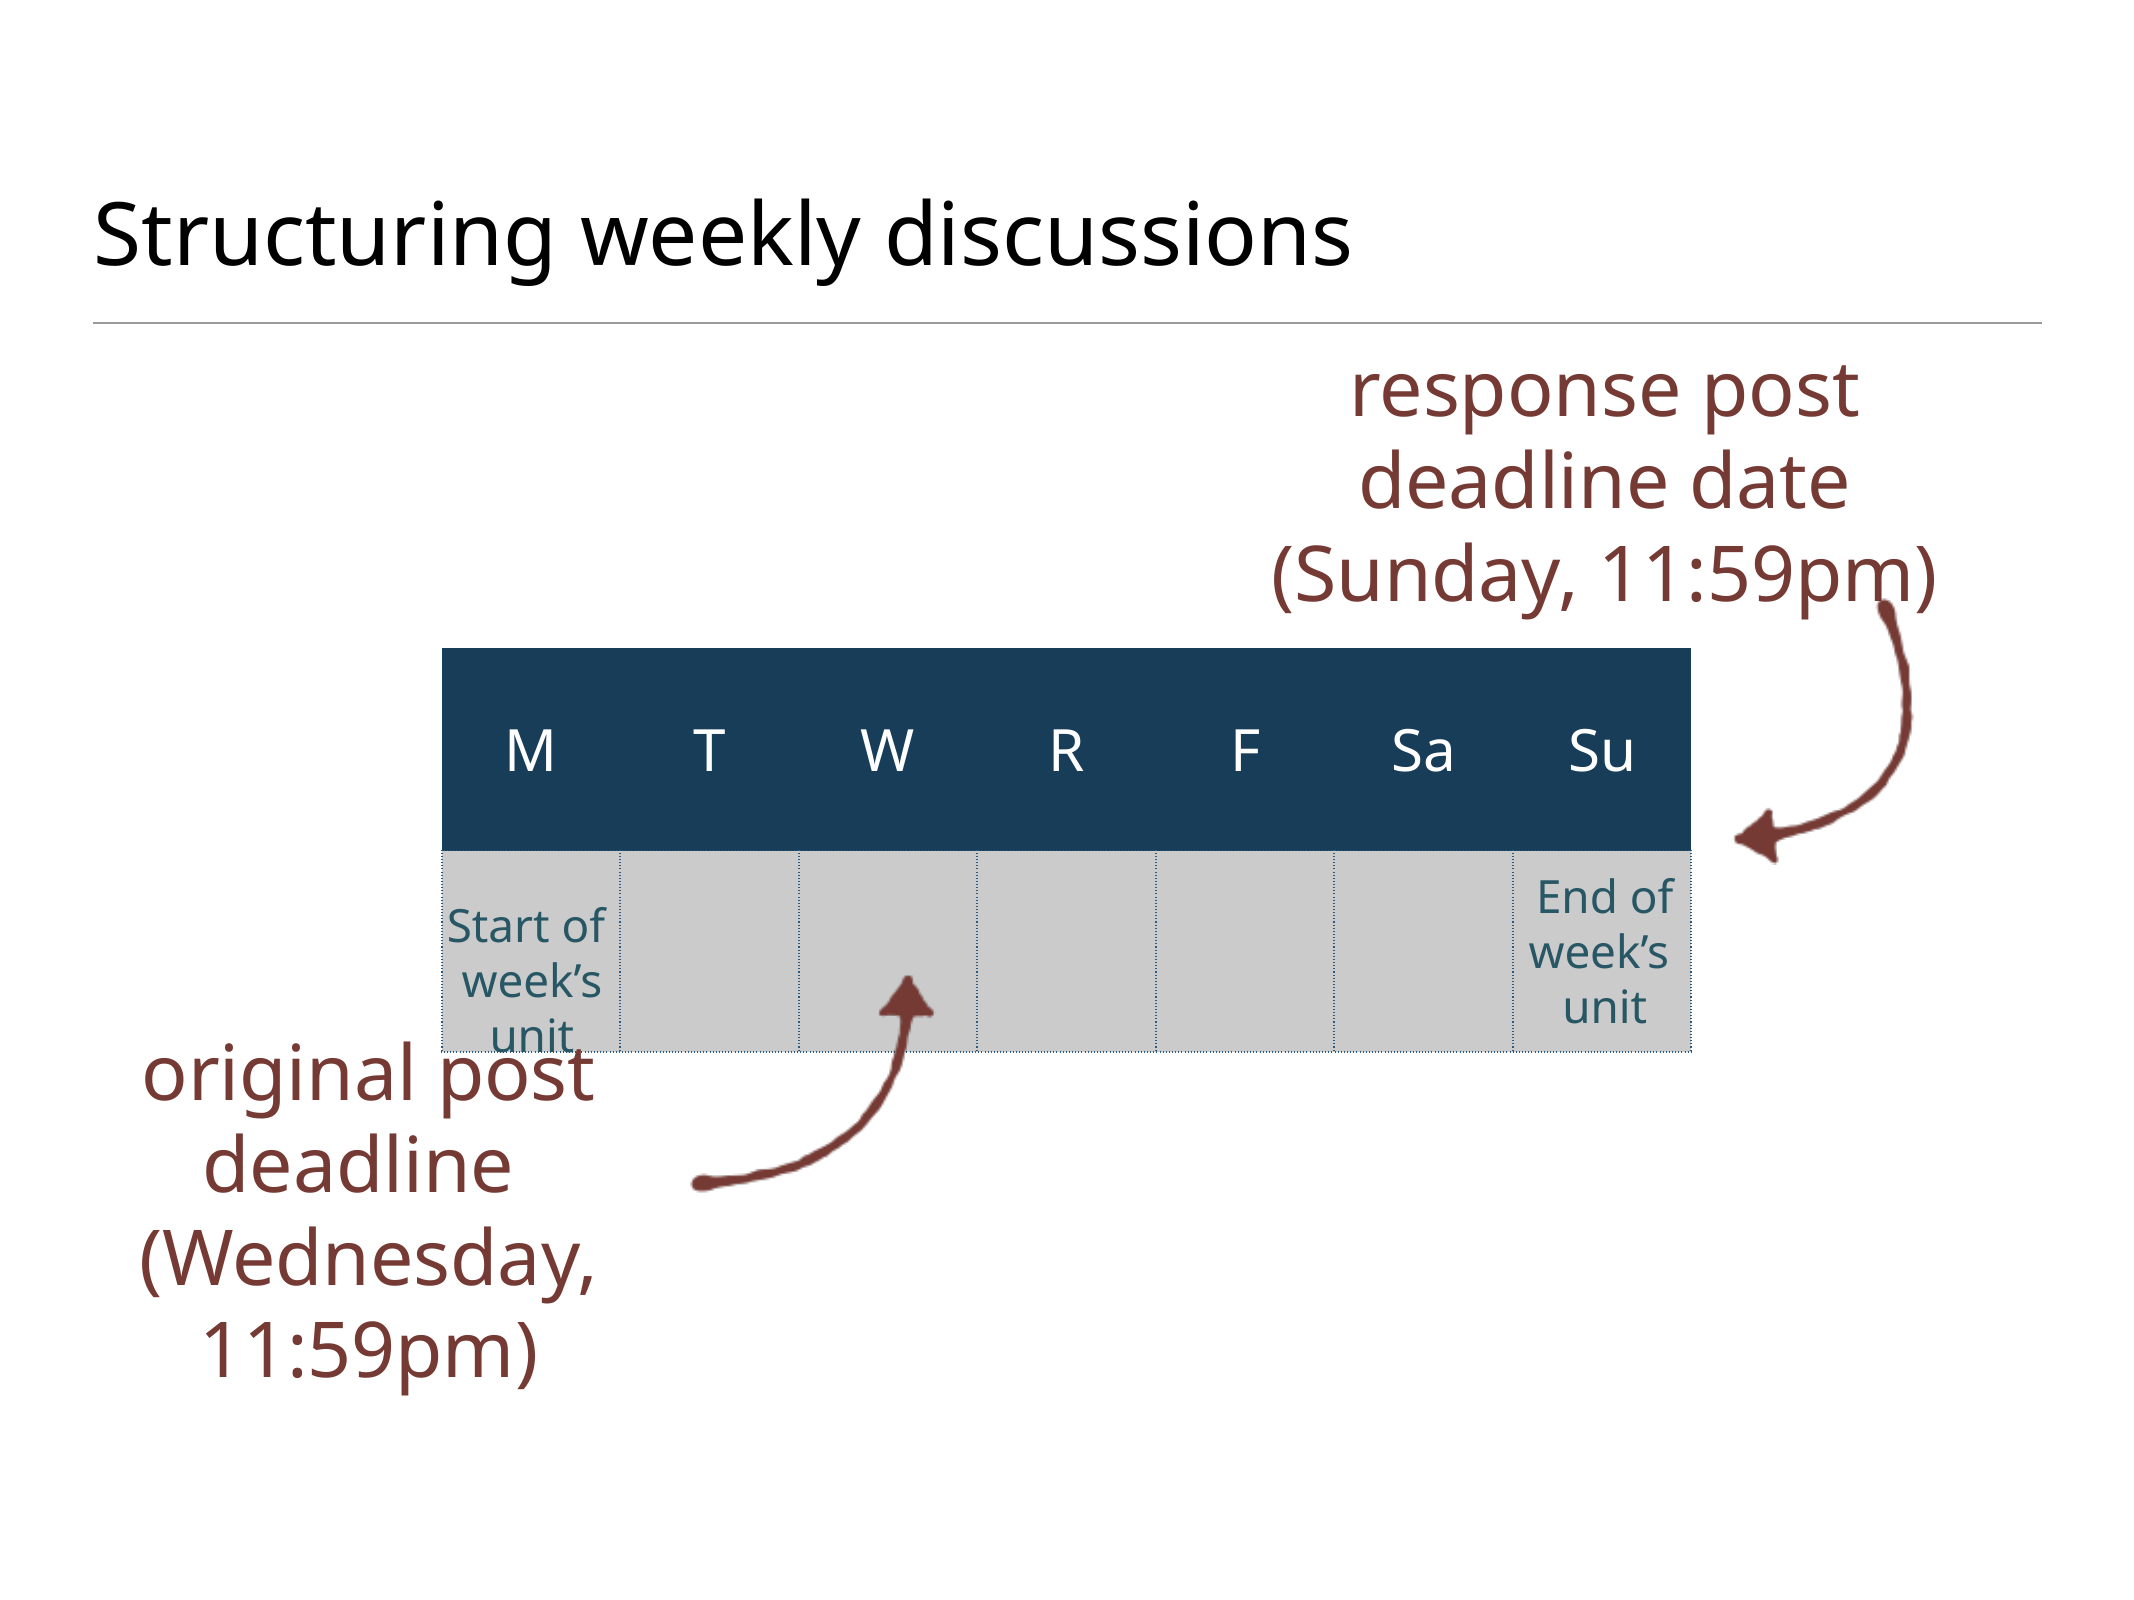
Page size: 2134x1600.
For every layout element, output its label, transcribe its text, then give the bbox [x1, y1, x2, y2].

table_header R [977, 648, 1156, 851]
table_header F [1156, 648, 1248, 851]
table_cell [442, 851, 620, 888]
table_cell [1513, 1041, 1691, 1052]
table_header W [799, 648, 977, 851]
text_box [1248, 344, 1961, 866]
table_header M [442, 648, 620, 851]
table_header T [620, 648, 799, 851]
text_box Start of week’s unit [412, 888, 652, 964]
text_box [39, 964, 936, 1342]
table_cell [1156, 851, 1334, 1052]
text_box End of week’s unit [1485, 866, 1725, 1041]
table_cell [1334, 866, 1513, 1052]
table_cell [620, 851, 799, 964]
title Structuring weekly discussions [93, 53, 2041, 284]
table_cell [799, 851, 977, 1052]
table_cell [977, 851, 1156, 1052]
